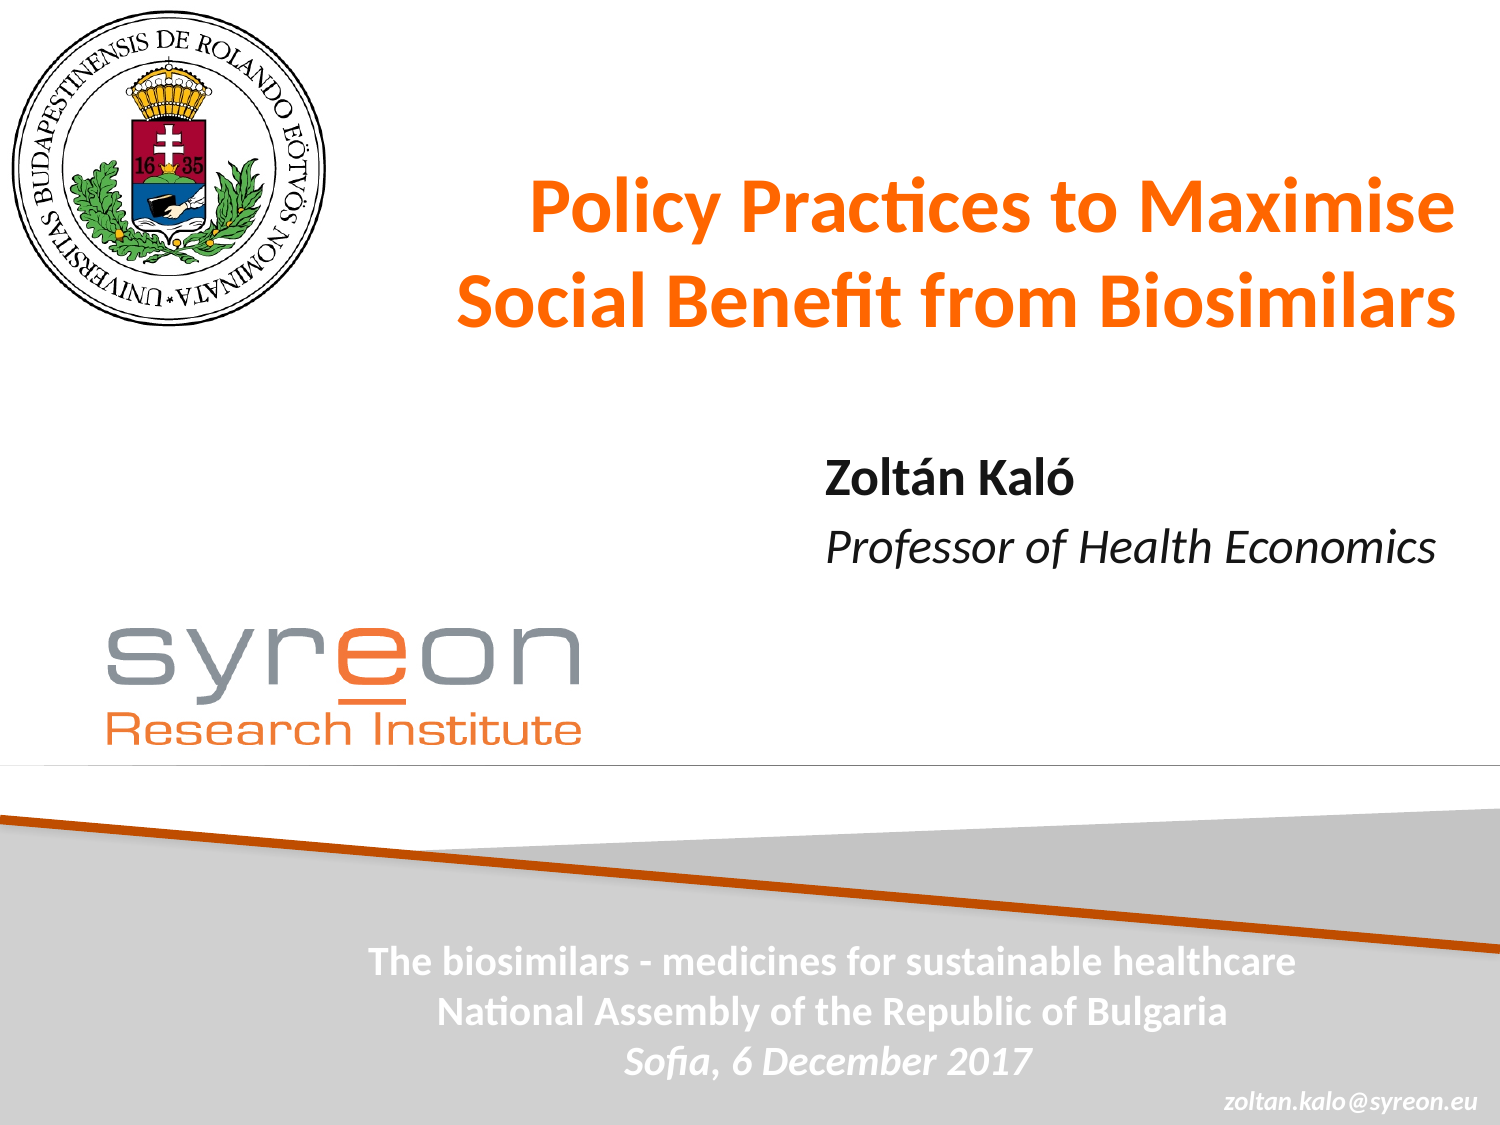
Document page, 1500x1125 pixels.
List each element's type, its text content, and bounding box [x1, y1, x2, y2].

subtitle Zoltán Kaló Professor of Health Economics The biosimilars - medicines for sustainable healthcare National Assembly of the Republic of Bulgaria Sofia, 6 December 2017 [208, 434, 1457, 760]
picture [0, 0, 337, 337]
title Policy Practices to Maximise Social Benefit from Biosimilars [360, 161, 1473, 351]
picture [95, 616, 593, 760]
text_box zoltan.kalo@syreon.eu [1203, 1075, 1493, 1123]
